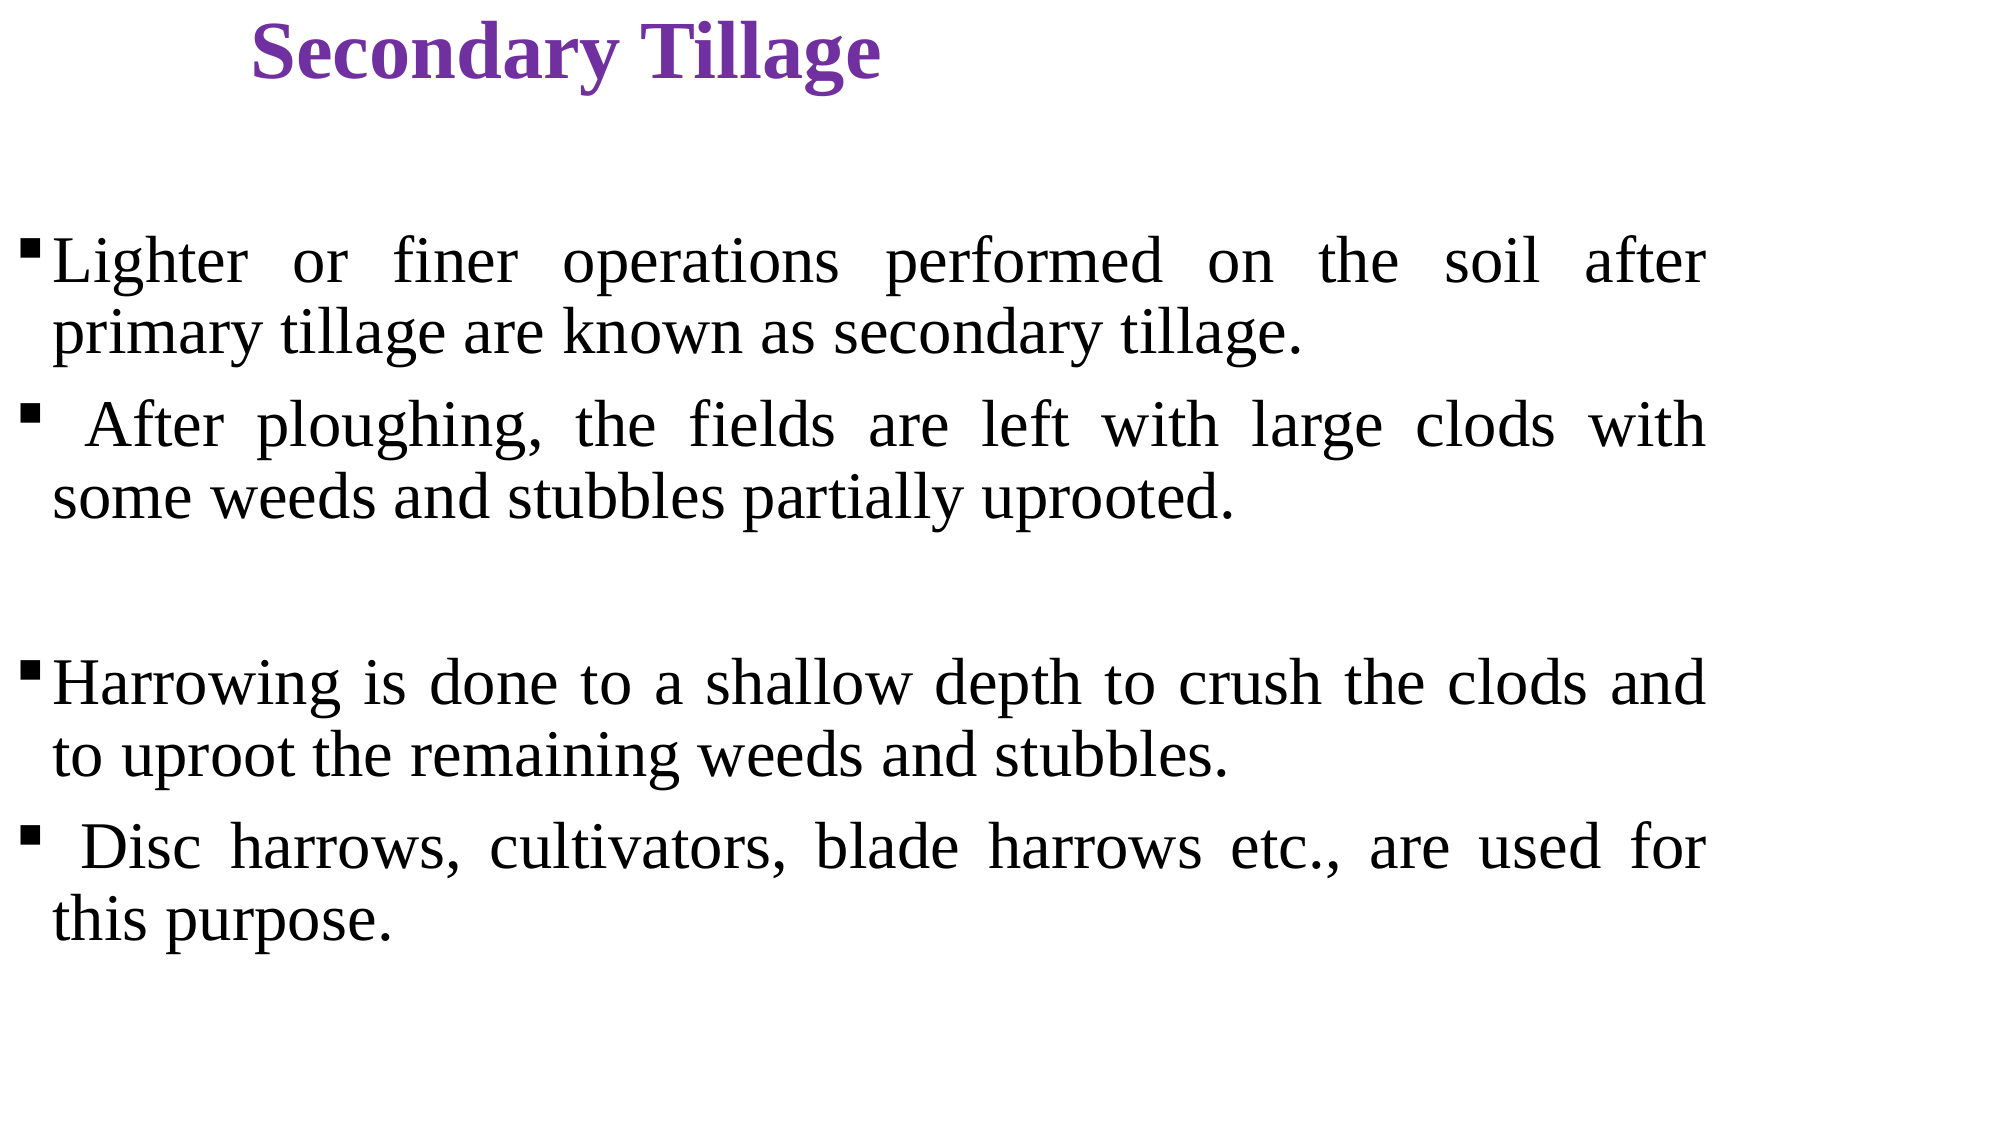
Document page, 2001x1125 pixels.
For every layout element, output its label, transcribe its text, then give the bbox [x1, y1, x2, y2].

list Lighter or finer operations performed on the soil after primary tillage are known as secondary tillage. After ploughing, the fields are left with large clods with some weeds and stubbles partially uprooted. Harrowing is done to a shallow depth to crush the clods and to uproot the remaining weeds and stubbles. Disc harrows, cultivators, blade harrows etc., are used for this purpose. [0, 217, 1725, 1110]
title Secondary Tillage [27, 0, 1863, 204]
